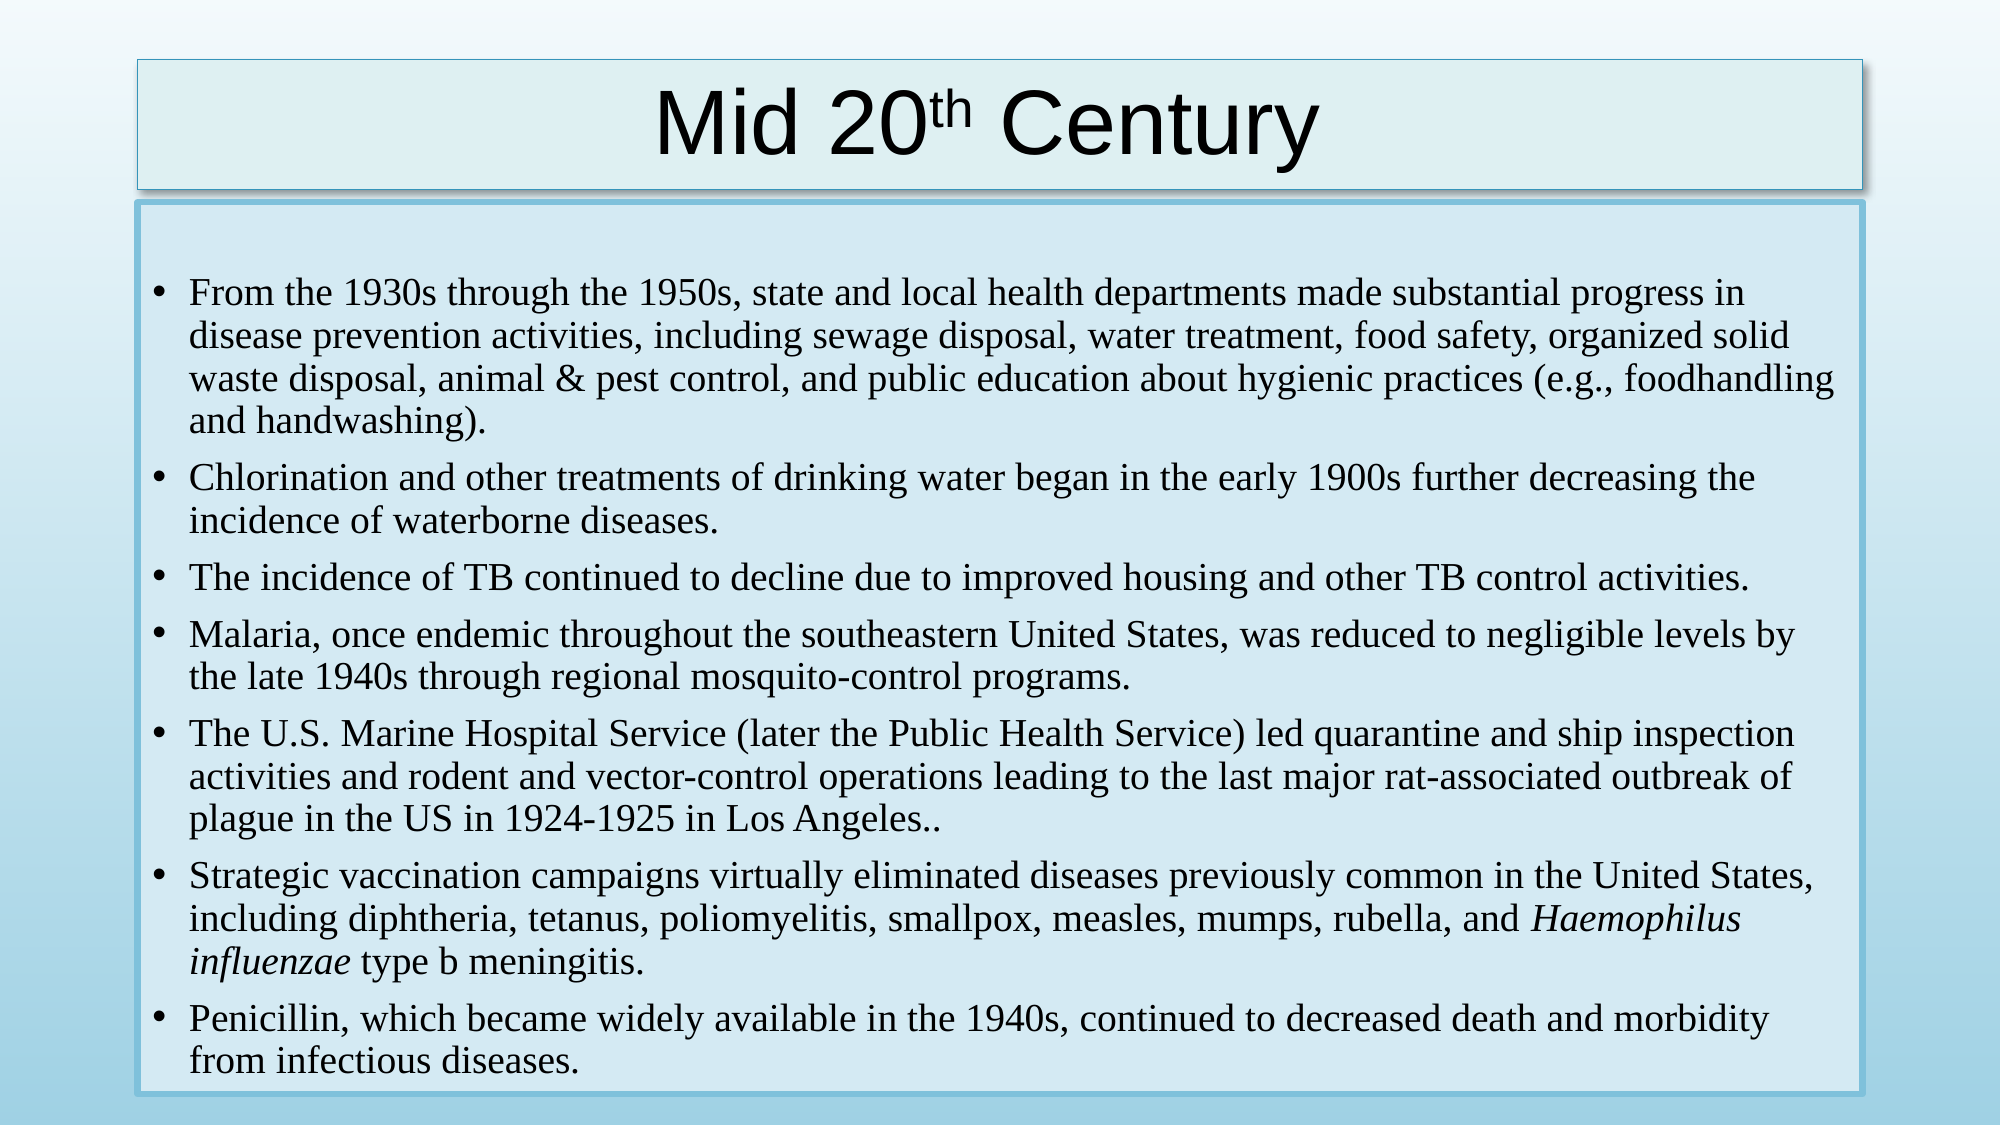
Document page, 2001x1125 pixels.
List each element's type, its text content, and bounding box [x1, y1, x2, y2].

title Mid 20th Century [137, 59, 1863, 190]
list From the 1930s through the 1950s, state and local health departments made substantial progress in disease prevention activities, including sewage disposal, water treatment, food safety, organized solid waste disposal, animal & pest control, and public education about hygienic practices (e.g., foodhandling and handwashing). Chlorination and other treatments of drinking water began in the early 1900s further decreasing the incidence of waterborne diseases. The incidence of TB continued to decline due to improved housing and other TB control activities. Malaria, once endemic throughout the southeastern United States, was reduced to negligible levels by the late 1940s through regional mosquito-control programs. The U.S. Marine Hospital Service (later the Public Health Service) led quarantine and ship inspection activities and rodent and vector-control operations leading to the last major rat-associated outbreak of plague in the US in 1924-1925 in Los Angeles.. Strategic vaccination campaigns virtually eliminated diseases previously common in the United States, including diphtheria, tetanus, poliomyelitis, smallpox, measles, mumps, rubella, and Haemophilus influenzae type b meningitis. Penicillin, which became widely available in the 1940s, continued to decreased death and morbidity from infectious diseases. [137, 202, 1863, 1094]
